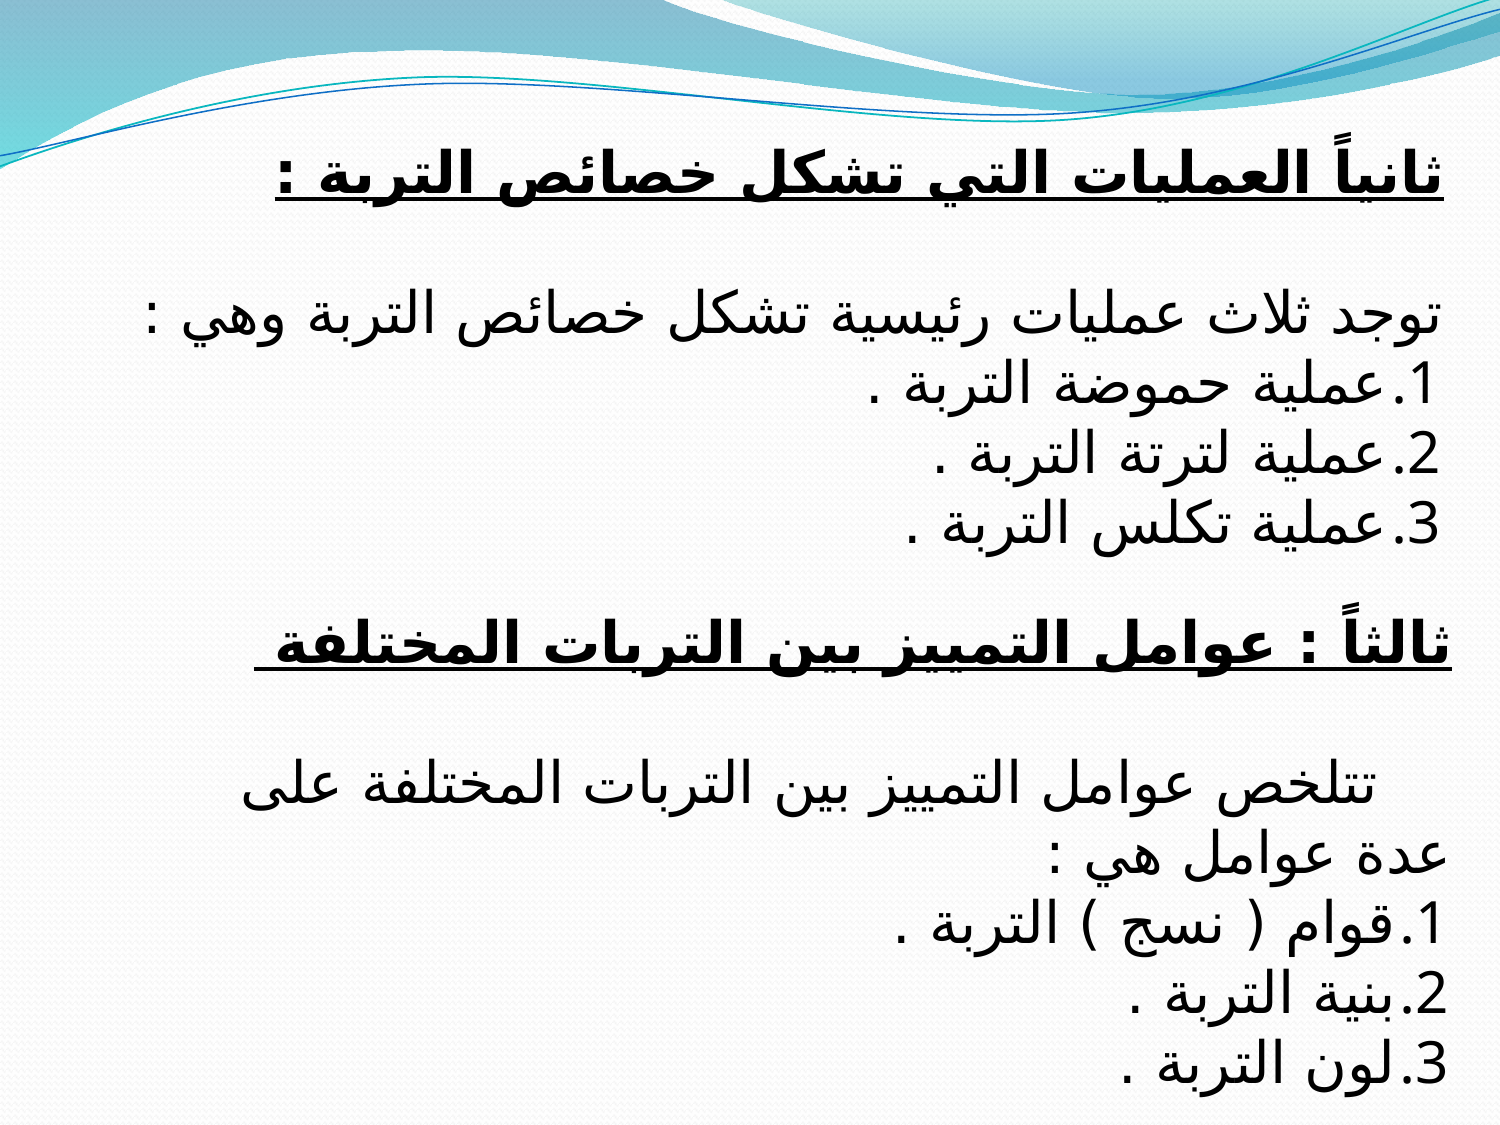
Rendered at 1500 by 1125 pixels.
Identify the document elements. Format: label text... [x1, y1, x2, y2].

text_box ثالثاً : عوامل التمييز بين التربات المختلفة تتلخص عوامل التمييز بين التربات المختلفة على عدة عوامل هي : قوام ( نسج ) التربة . بنية التربة . لون التربة . [135, 597, 1467, 1103]
text_box ثانياً العمليات التي تشكل خصائص التربة : توجد ثلاث عمليات رئيسية تشكل خصائص التربة وهي : عملية حموضة التربة . عملية لترتة التربة . عملية تكلس التربة . [100, 127, 1459, 563]
